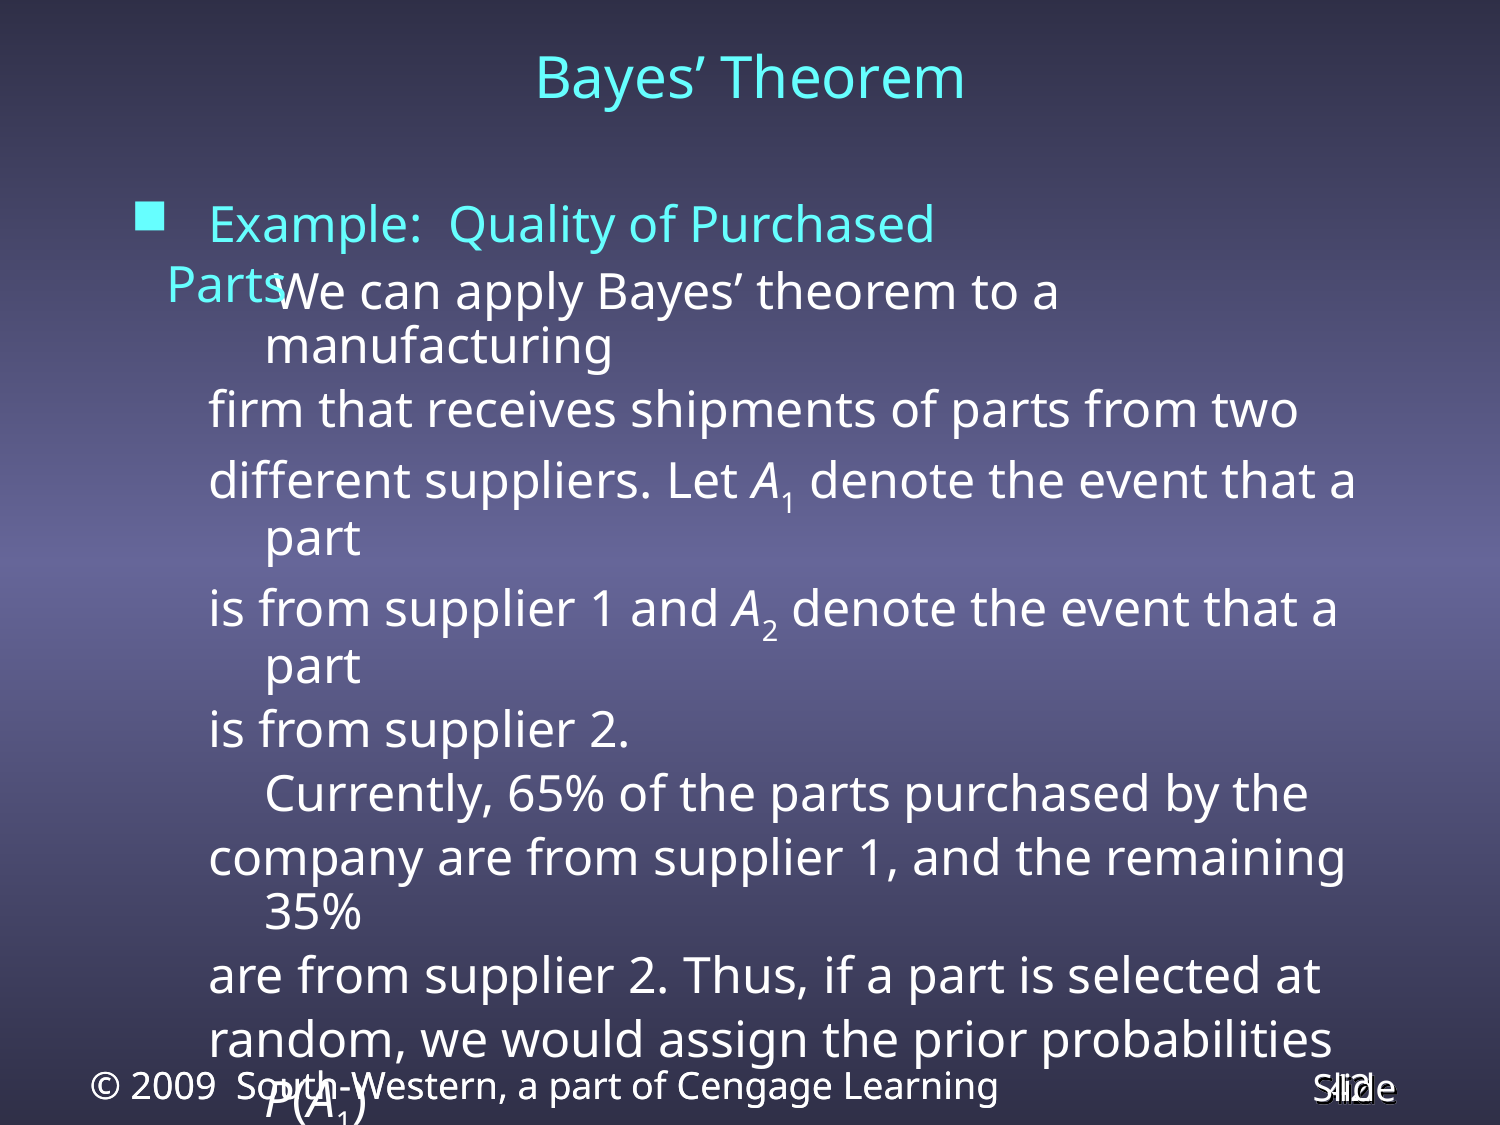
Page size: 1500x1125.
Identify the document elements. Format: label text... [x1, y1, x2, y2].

text_box Bayes’ Theorem [113, 25, 1389, 125]
text_box Example: Quality of Purchased Parts [116, 185, 1076, 266]
list We can apply Bayes’ theorem to a manufacturing firm that receives shipments of parts from two different suppliers. Let A1 denote the event that a part is from supplier 1 and A2 denote the event that a part is from supplier 2. Currently, 65% of the parts purchased by the company are from supplier 1, and the remaining 35% are from supplier 2. Thus, if a part is selected at random, we would assign the prior probabilities P(A1) = 0.65 and P(A2) = 0.35. [193, 259, 1433, 950]
